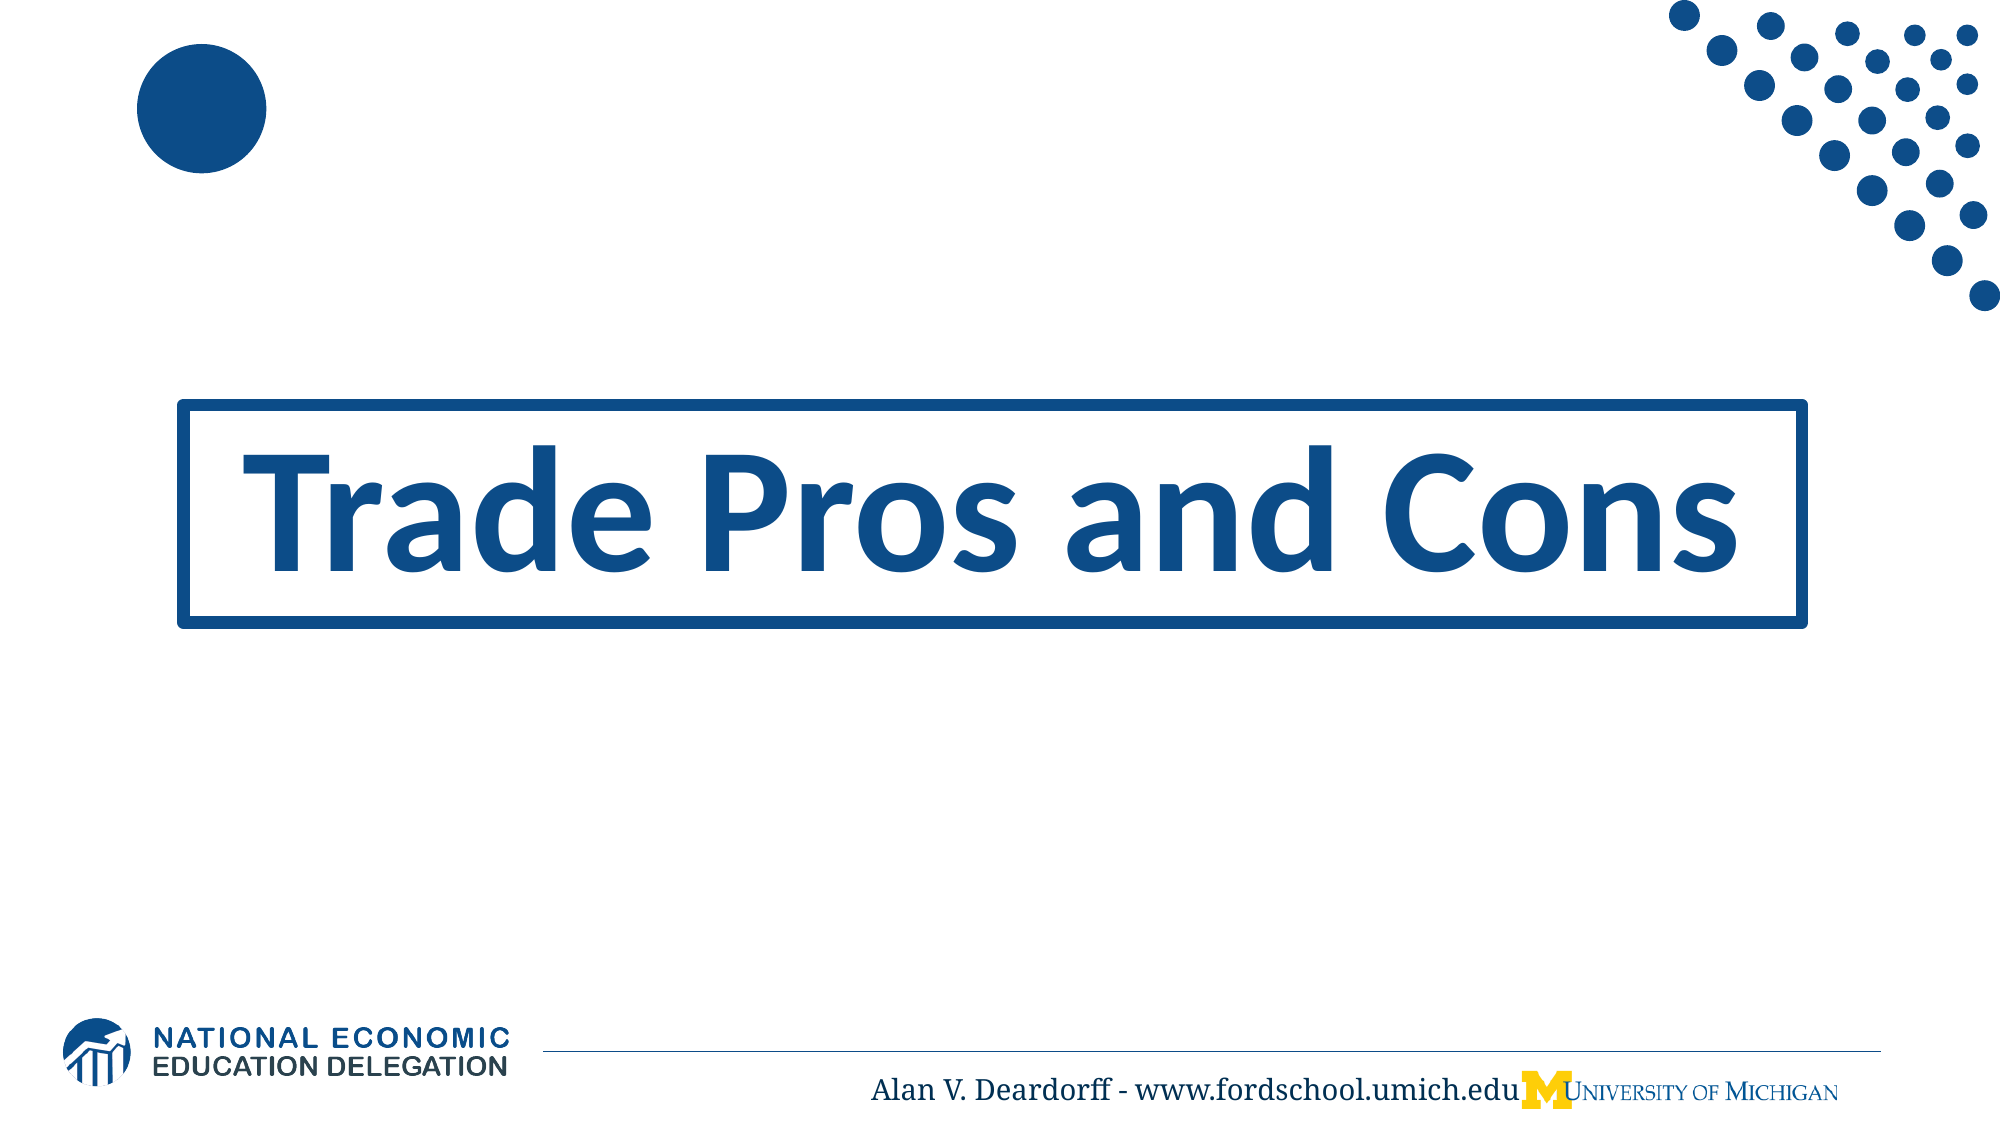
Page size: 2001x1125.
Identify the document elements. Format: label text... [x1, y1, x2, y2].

title Trade Pros and Cons [183, 405, 1803, 623]
picture [55, 1013, 520, 1091]
